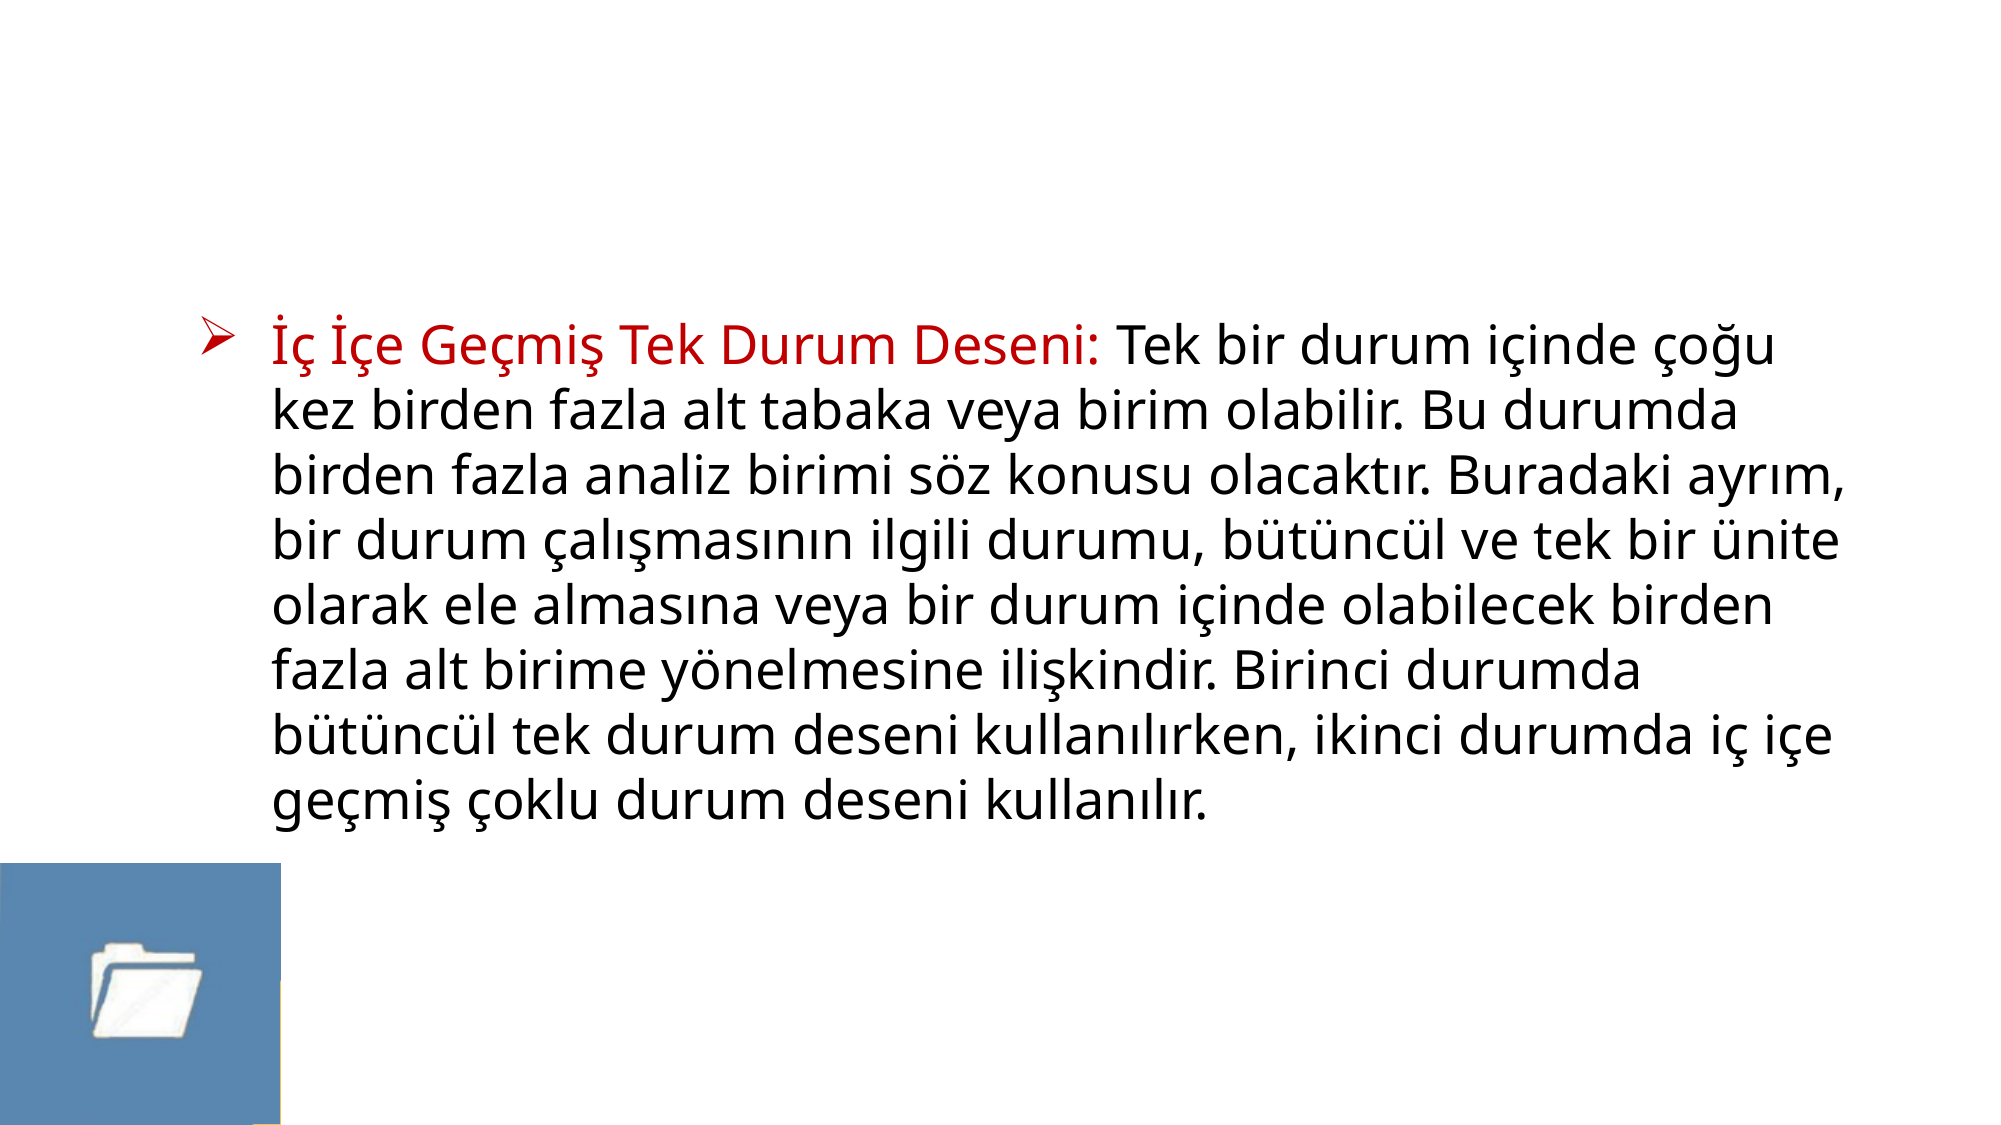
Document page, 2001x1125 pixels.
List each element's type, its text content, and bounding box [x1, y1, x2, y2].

picture [0, 863, 281, 1125]
text_box İç İçe Geçmiş Tek Durum Deseni: Tek bir durum içinde çoğu kez birden fazla alt tabaka veya birim olabilir. Bu durumda birden fazla analiz birimi söz konusu olacaktır. Buradaki ayrım, bir durum çalışmasının ilgili durumu, bütüncül ve tek bir ünite olarak ele almasına veya bir durum içinde olabilecek birden fazla alt birime yönelmesine ilişkindir. Birinci durumda bütüncül tek durum deseni kullanılırken, ikinci durumda iç içe geçmiş çoklu durum deseni kullanılır. [182, 303, 1875, 838]
